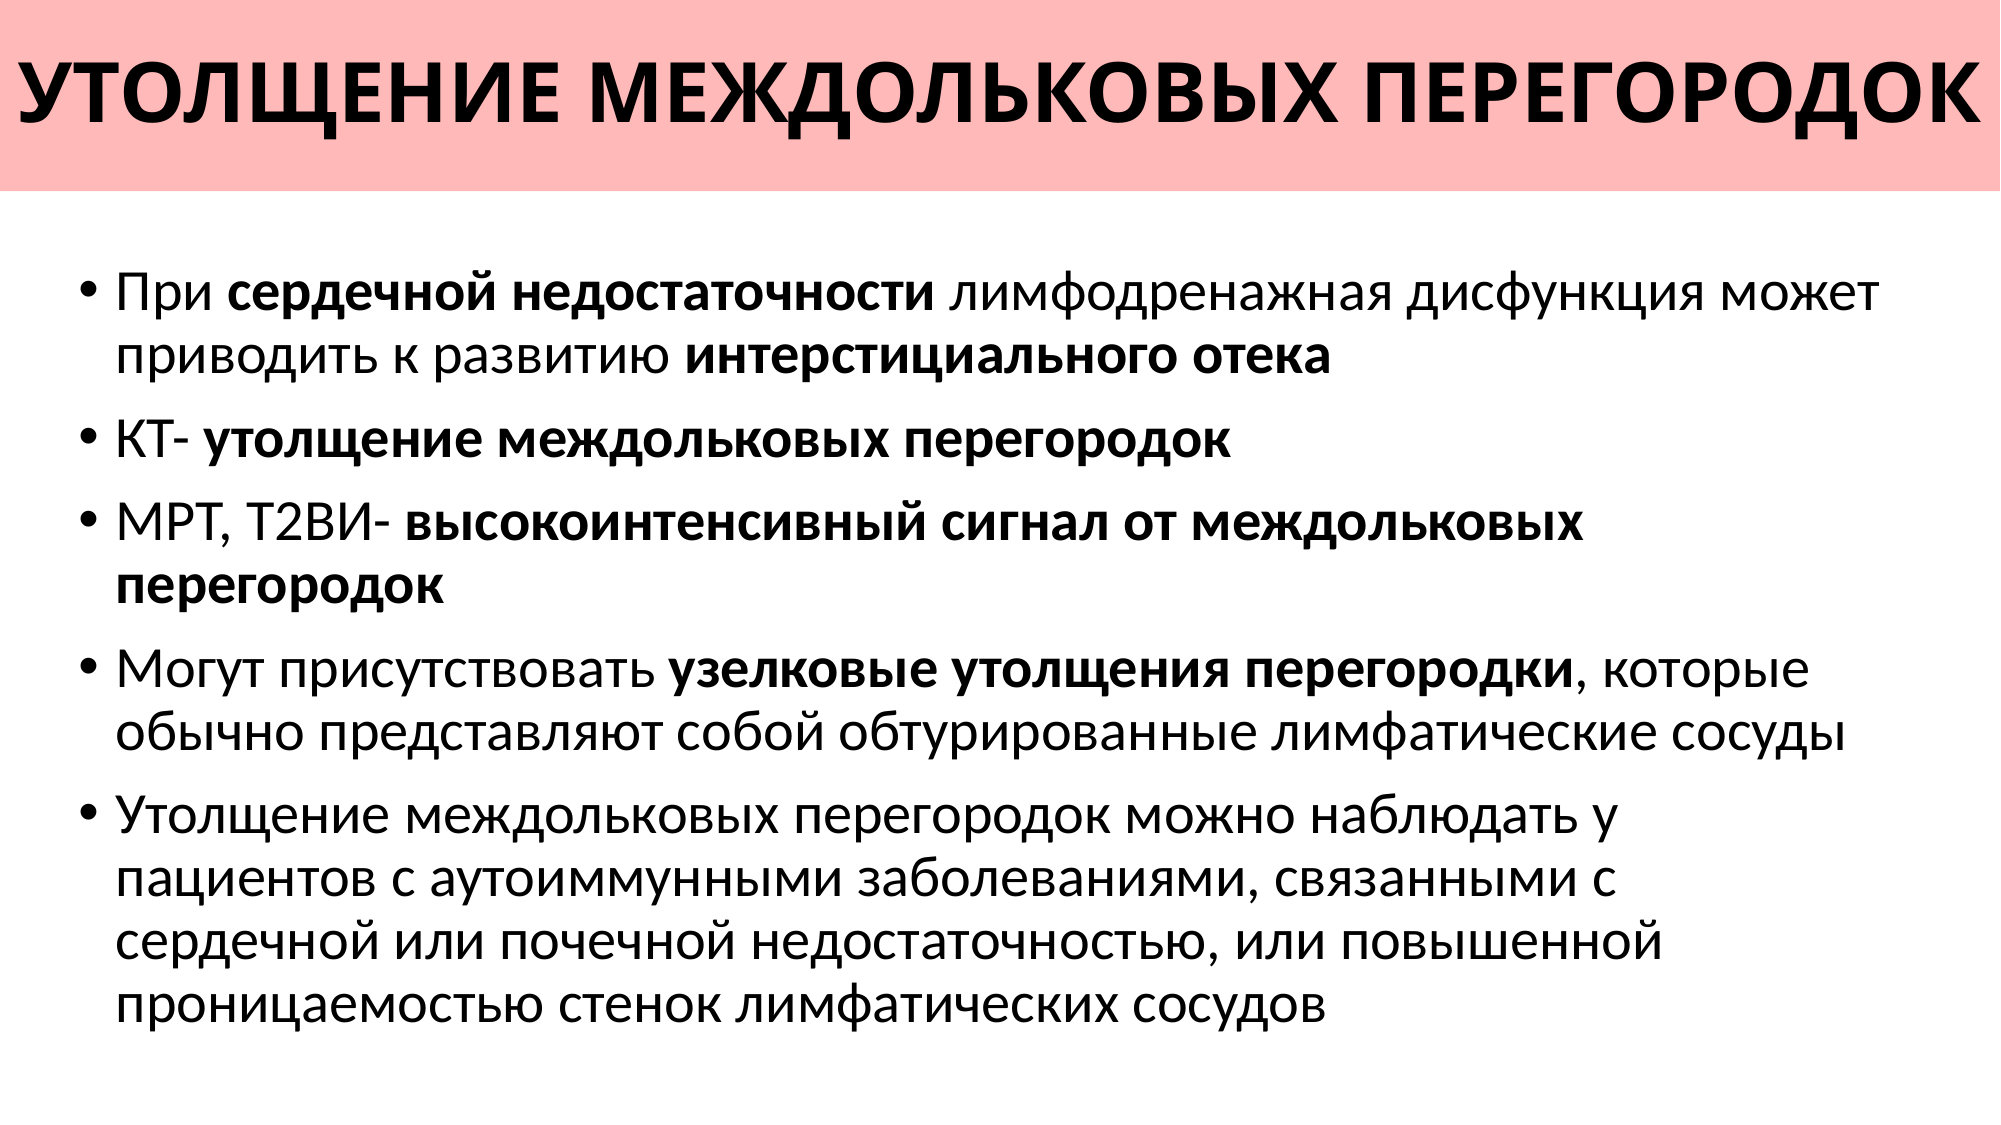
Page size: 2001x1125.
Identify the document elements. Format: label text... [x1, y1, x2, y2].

list При сердечной недостаточности лимфодренажная дисфункция может приводить к развитию интерстициального отека КТ- утолщение междольковых перегородок МРТ, Т2ВИ- высокоинтенсивный сигнал от междольковых перегородок Могут присутствовать узелковые утолщения перегородки, которые обычно представляют собой обтурированные лимфатические сосуды Утолщение междольковых перегородок можно наблюдать у пациентов с аутоиммунными заболеваниями, связанными с сердечной или почечной недостаточностью, или повышенной проницаемостью стенок лимфатических сосудов [63, 252, 1899, 1081]
title УТОЛЩЕНИЕ МЕЖДОЛЬКОВЫХ ПЕРЕГОРОДОК [0, 0, 2000, 192]
